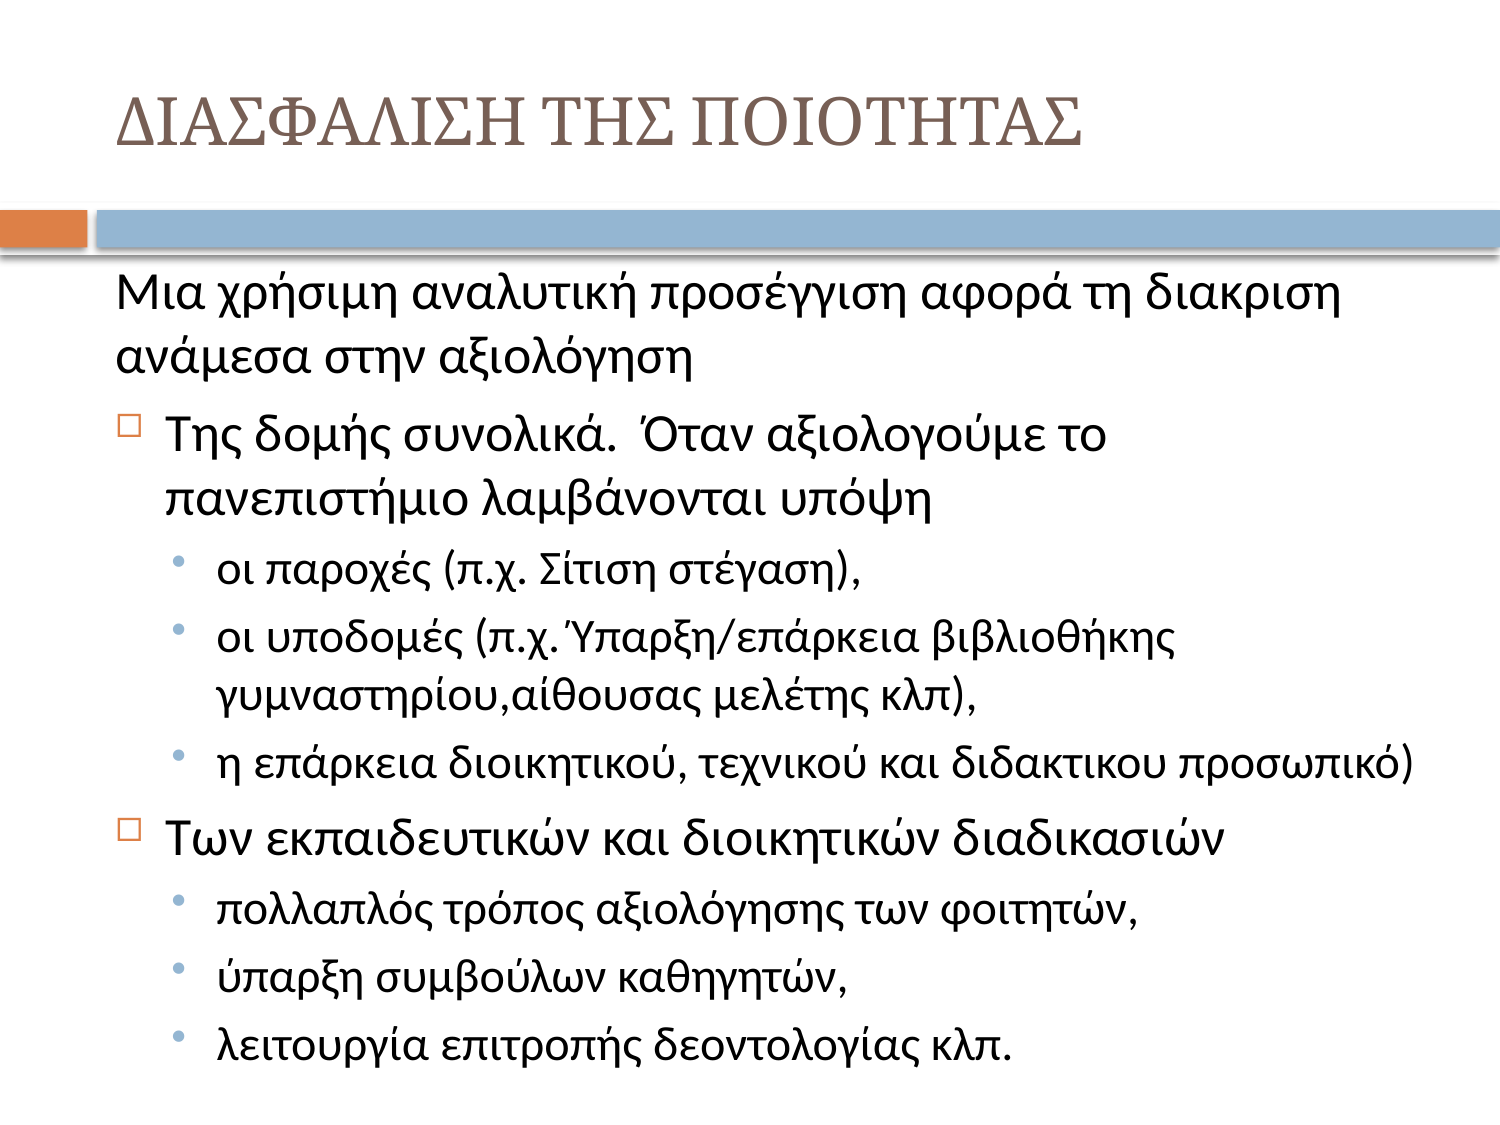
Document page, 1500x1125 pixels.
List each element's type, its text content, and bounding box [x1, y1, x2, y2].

list Μια χρήσιμη αναλυτική προσέγγιση αφορά τη διακριση ανάμεσα στην αξιολόγηση Της δομής συνολικά. Όταν αξιολογούμε το πανεπιστήμιο λαμβάνονται υπόψη οι παροχές (π.χ. Σίτιση στέγαση), οι υποδομές (π.χ. Ύπαρξη/επάρκεια βιβλιοθήκης γυμναστηρίου,αίθουσας μελέτης κλπ), η επάρκεια διοικητικού, τεχνικού και διδακτικου προσωπικό) Των εκπαιδευτικών και διοικητικών διαδικασιών πολλαπλός τρόπος αξιολόγησης των φοιτητών, ύπαρξη συμβούλων καθηγητών, λειτουργία επιτροπής δεοντολογίας κλπ. [100, 247, 1438, 1092]
title ΔΙΑΣΦΑΛΙΣΗ ΤΗΣ ΠΟΙΟΤΗΤΑΣ [100, 37, 1438, 200]
